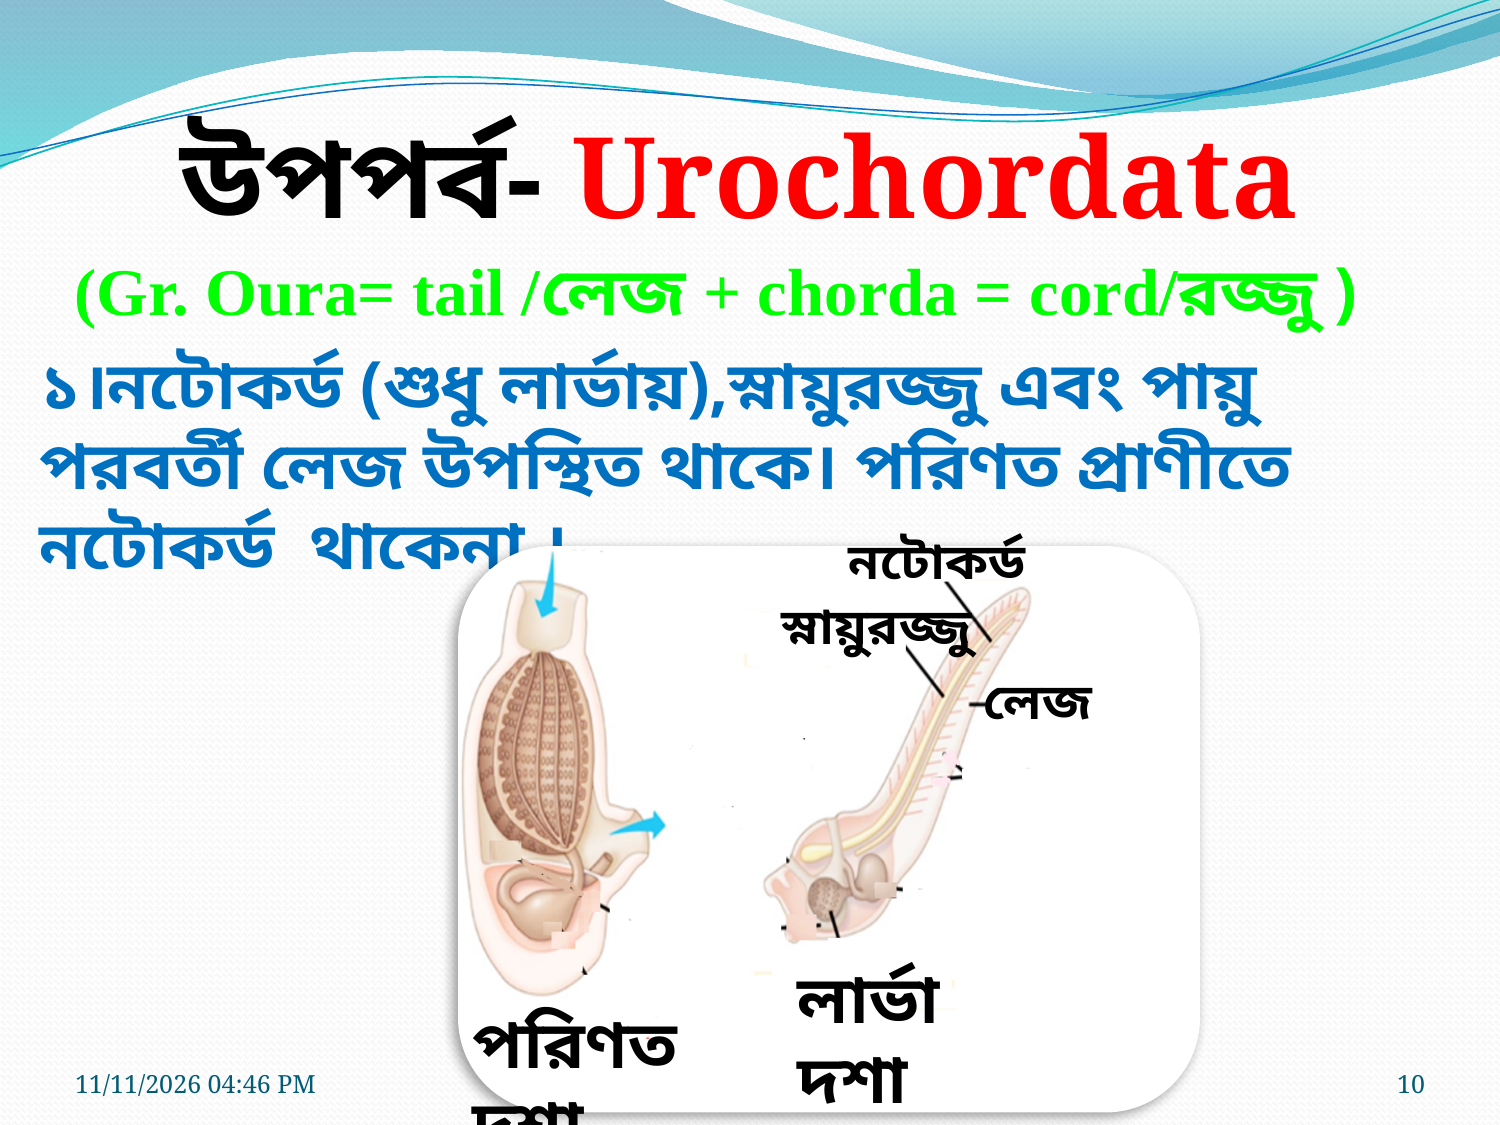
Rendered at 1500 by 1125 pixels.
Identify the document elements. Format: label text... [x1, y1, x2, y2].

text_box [457, 522, 1201, 1113]
text_box (Gr. Oura= tail /লেজ + chorda = cord/রজ্জু ) [60, 241, 1389, 337]
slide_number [1201, 524, 1208, 591]
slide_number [450, 523, 457, 591]
slide_number 10 [1299, 1042, 1425, 1103]
text_box উপপর্ব- Urochordata [165, 98, 1315, 241]
text_box ১।নটোকর্ড (শুধু লার্ভায়),স্নায়ুরজ্জু এবং পায়ু পরবর্তী লেজ উপস্থিত থাকে। পরিণত প্রাণীতে নটোকর্ড থাকেনা । [24, 335, 1475, 591]
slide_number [75, 1042, 425, 1103]
